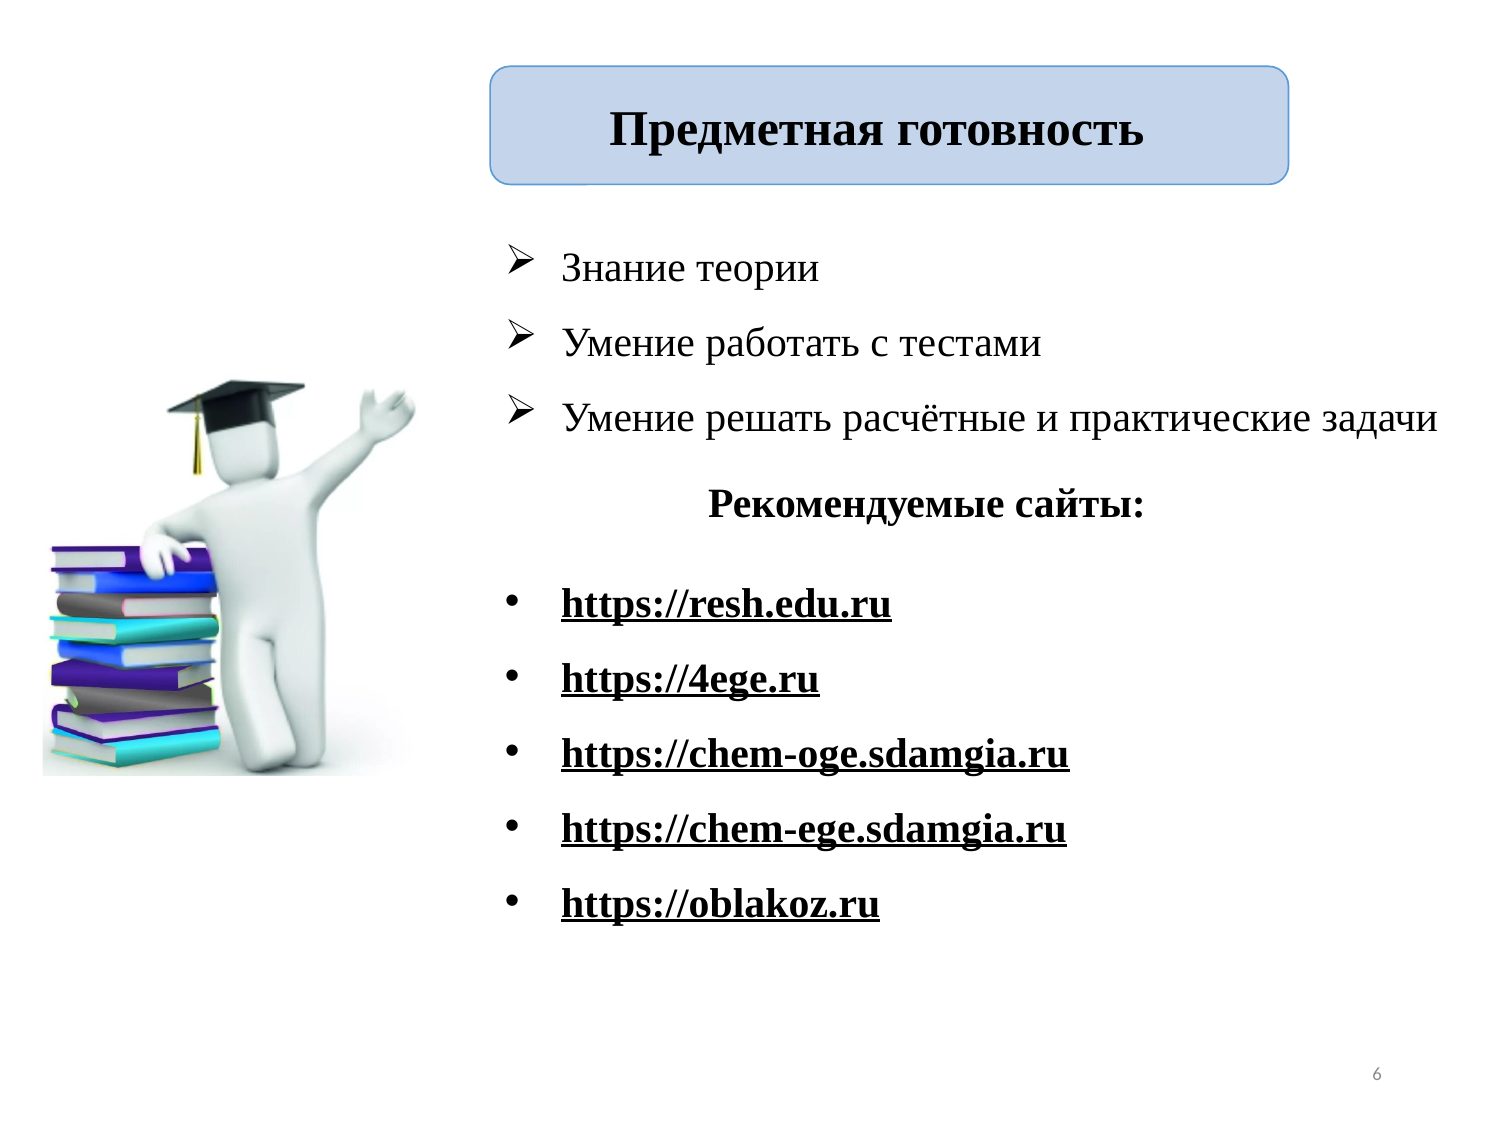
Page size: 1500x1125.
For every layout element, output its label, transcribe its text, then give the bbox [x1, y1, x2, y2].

slide_number 6 [1059, 1042, 1397, 1103]
text_box Рекомендуемые сайты: https://resh.edu.ru https://4ege.ru https://chem-oge.sdamgia.ru https://chem-ege.sdamgia.ru https://oblakoz.ru [490, 467, 1365, 933]
picture [42, 373, 420, 776]
text_box Предметная готовность [489, 65, 1290, 186]
text_box Знание теории Умение работать с тестами Умение решать расчётные и практические задачи [490, 207, 1500, 447]
